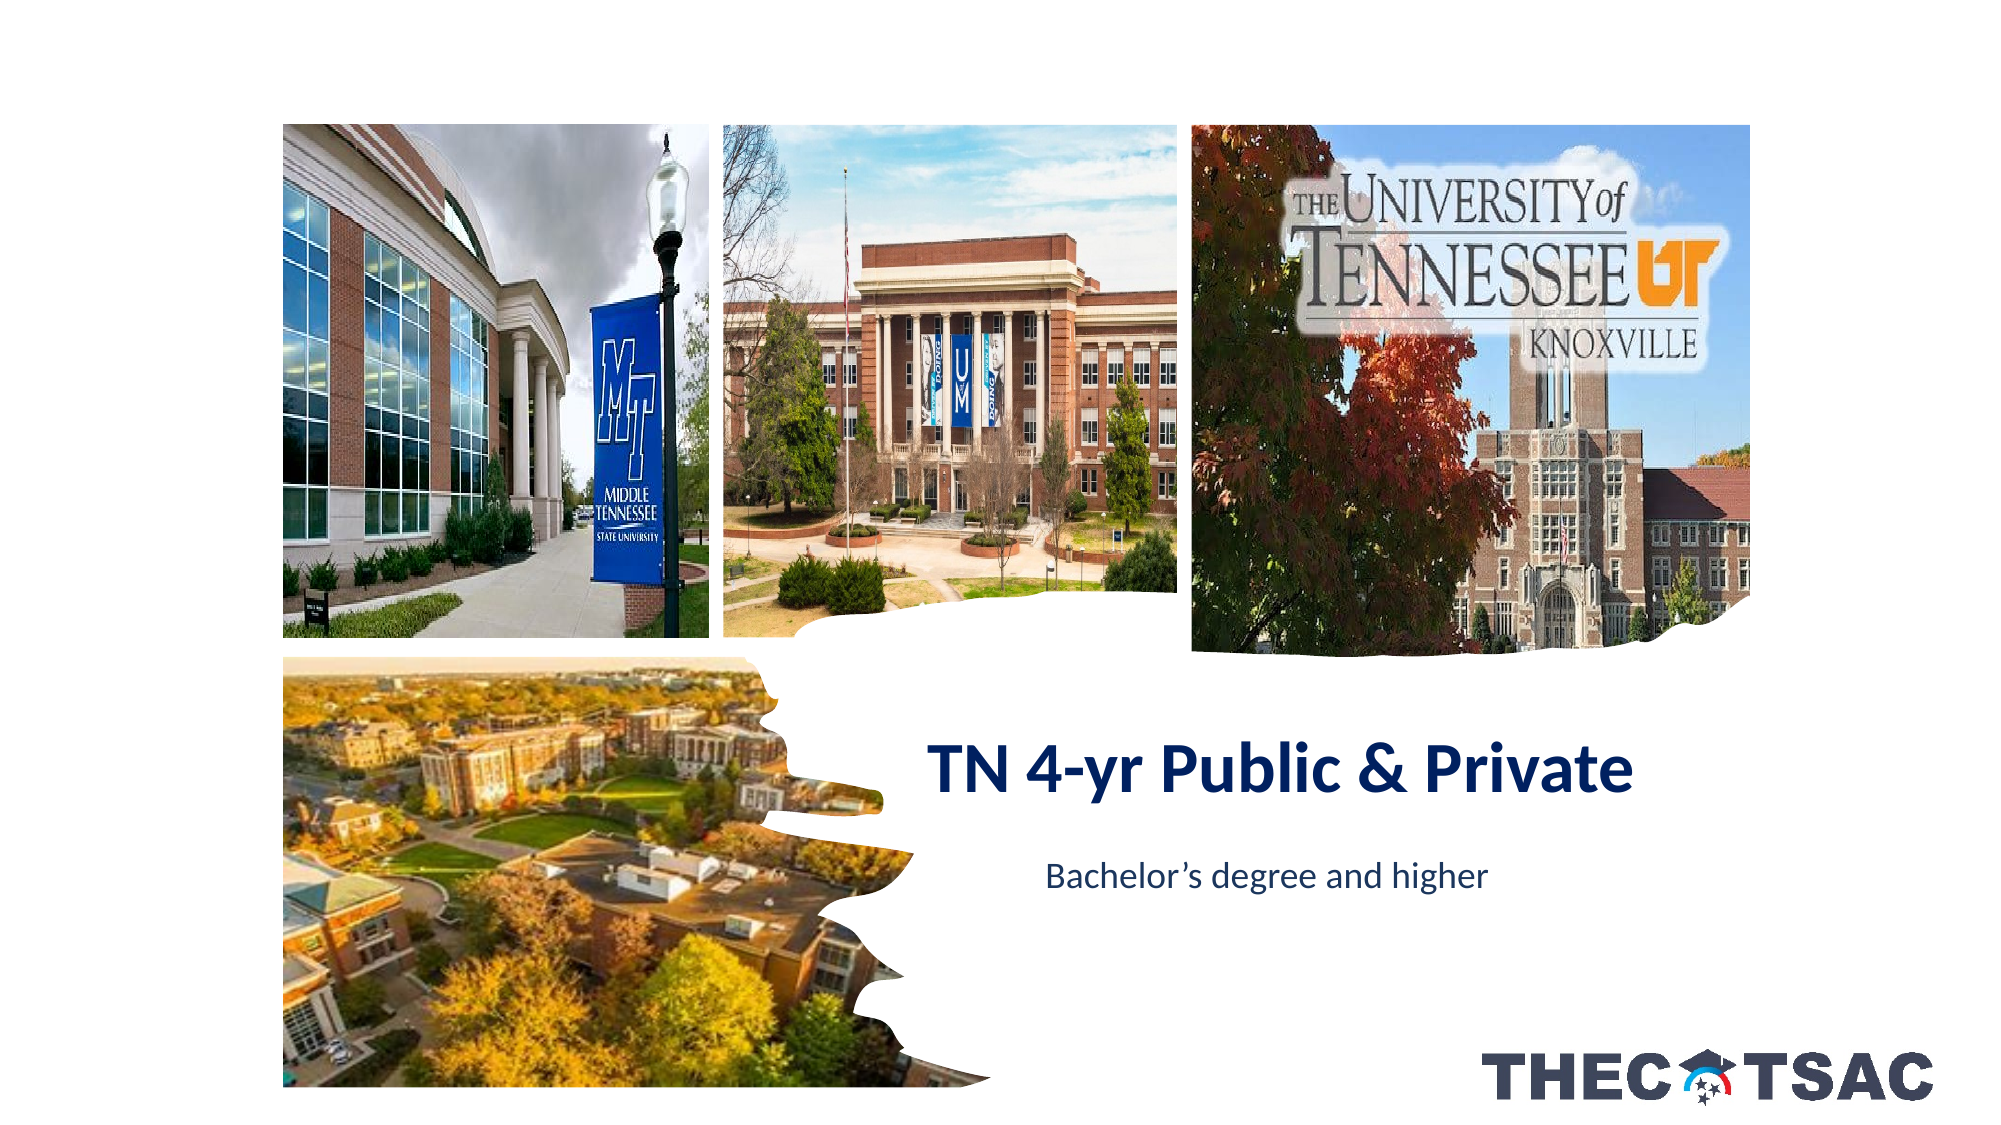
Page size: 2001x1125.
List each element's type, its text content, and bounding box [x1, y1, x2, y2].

picture [1191, 124, 1751, 658]
subtitle Bachelor’s degree and higher [1030, 843, 1695, 923]
title TN 4-yr Public & Private [995, 713, 1750, 894]
picture [282, 656, 991, 1088]
picture [282, 124, 709, 638]
picture [1482, 1049, 1933, 1109]
picture [723, 124, 1178, 638]
